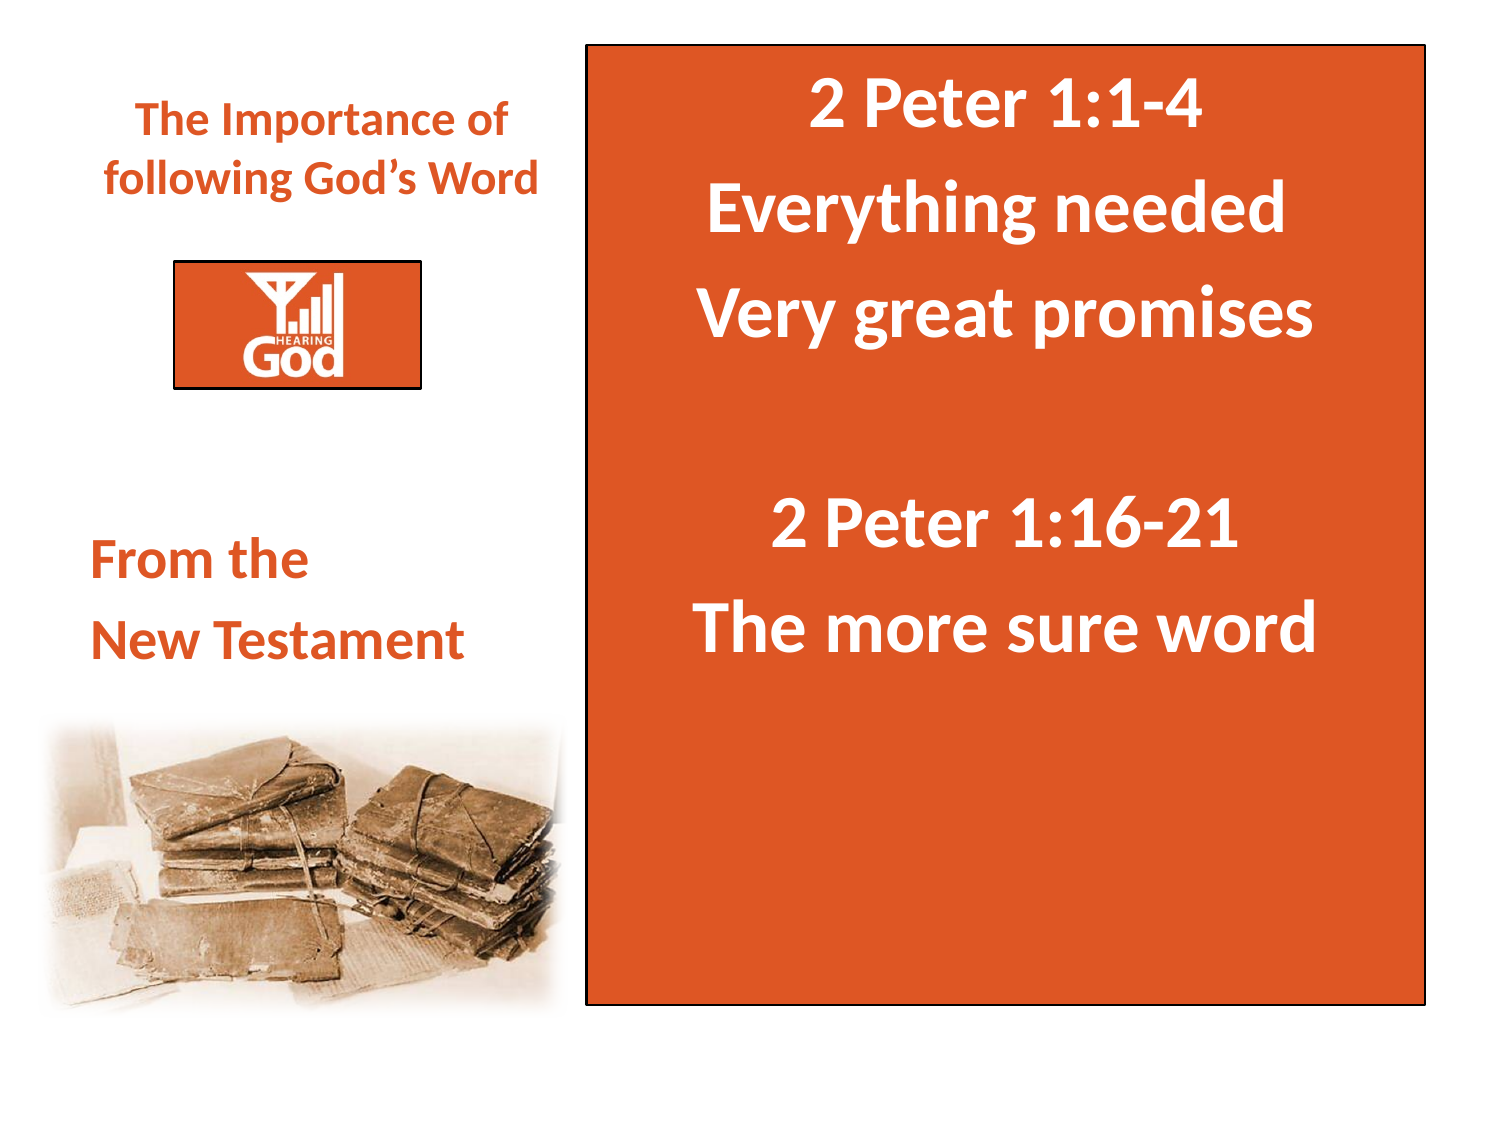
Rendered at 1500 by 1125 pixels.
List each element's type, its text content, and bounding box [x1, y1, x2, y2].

picture [174, 262, 421, 388]
title The Importance of following God’s Word [75, 44, 569, 236]
picture [37, 712, 568, 1020]
list 2 Peter 1:1-4 Everything needed Very great promises 2 Peter 1:16-21 The more sure word [586, 44, 1425, 1005]
list From the New Testament [75, 512, 569, 713]
